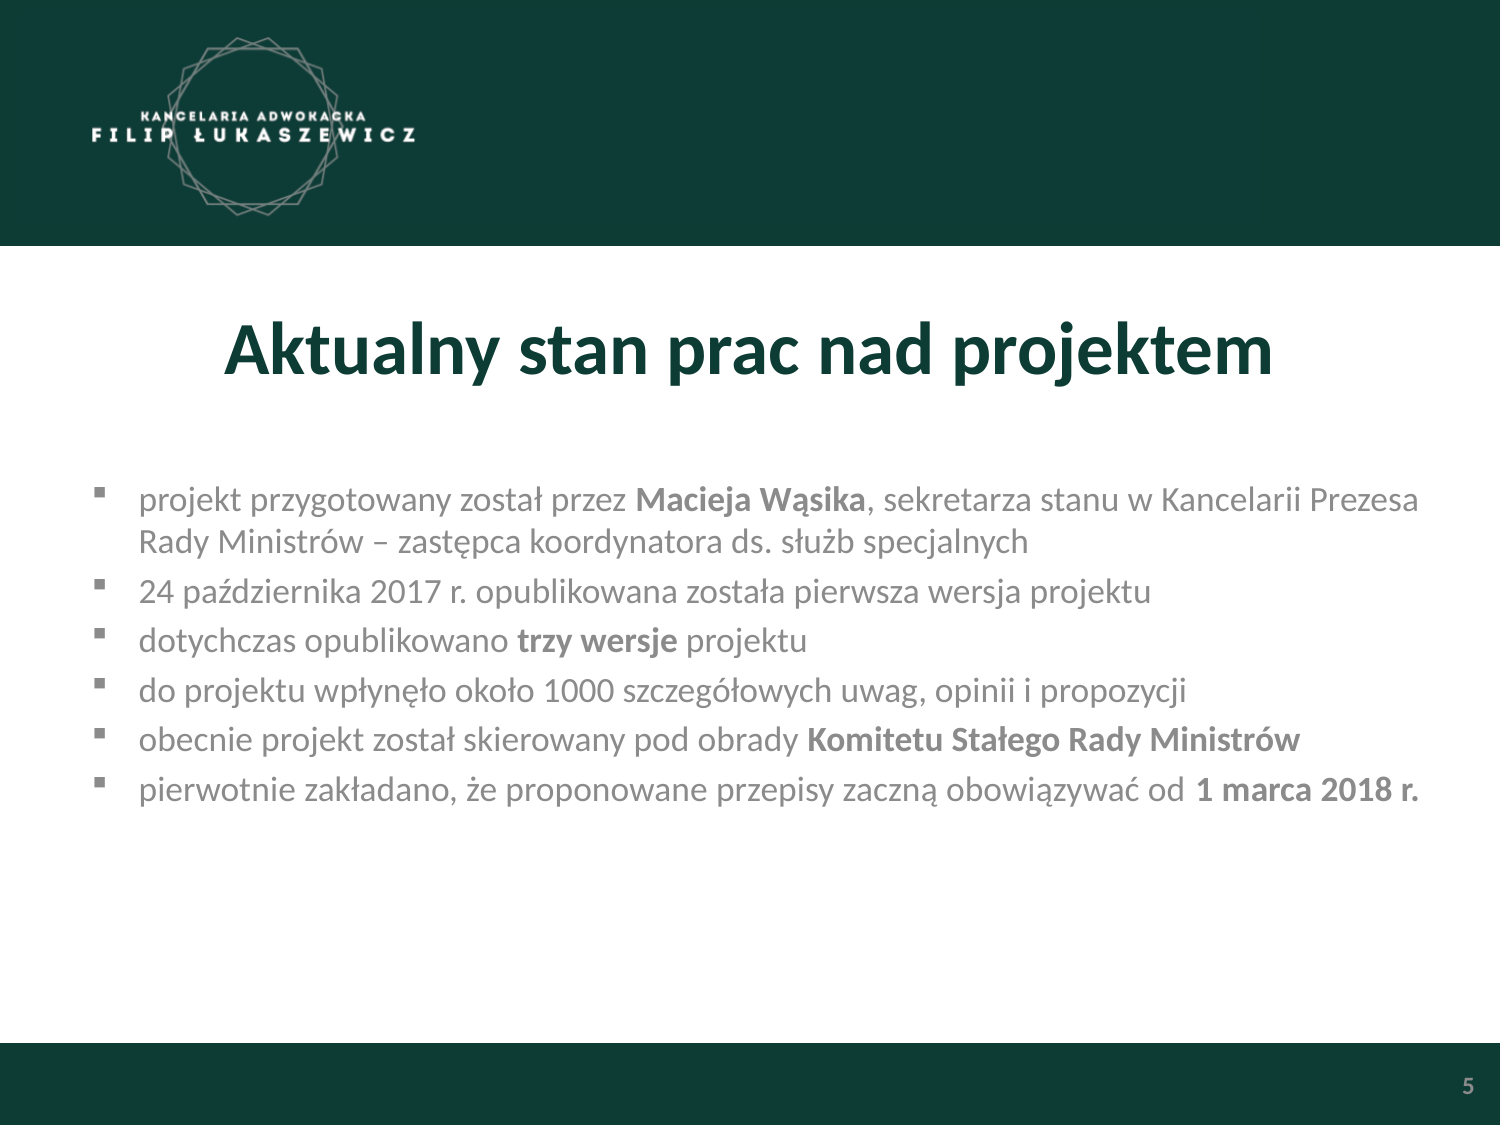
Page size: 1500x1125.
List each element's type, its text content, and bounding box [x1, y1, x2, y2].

slide_number 5 [1387, 1054, 1490, 1115]
subtitle projekt przygotowany został przez Macieja Wąsika, sekretarza stanu w Kancelarii Prezesa Rady Ministrów – zastępca koordynatora ds. służb specjalnych 24 października 2017 r. opublikowana została pierwsza wersja projektu dotychczas opublikowano trzy wersje projektu do projektu wpłynęło około 1000 szczegółowych uwag, opinii i propozycji obecnie projekt został skierowany pod obrady Komitetu Stałego Rady Ministrów pierwotnie zakładano, że proponowane przepisy zaczną obowiązywać od 1 marca 2018 r. [76, 468, 1436, 846]
picture [17, 10, 1260, 225]
title Aktualny stan prac nad projektem [112, 302, 1388, 386]
